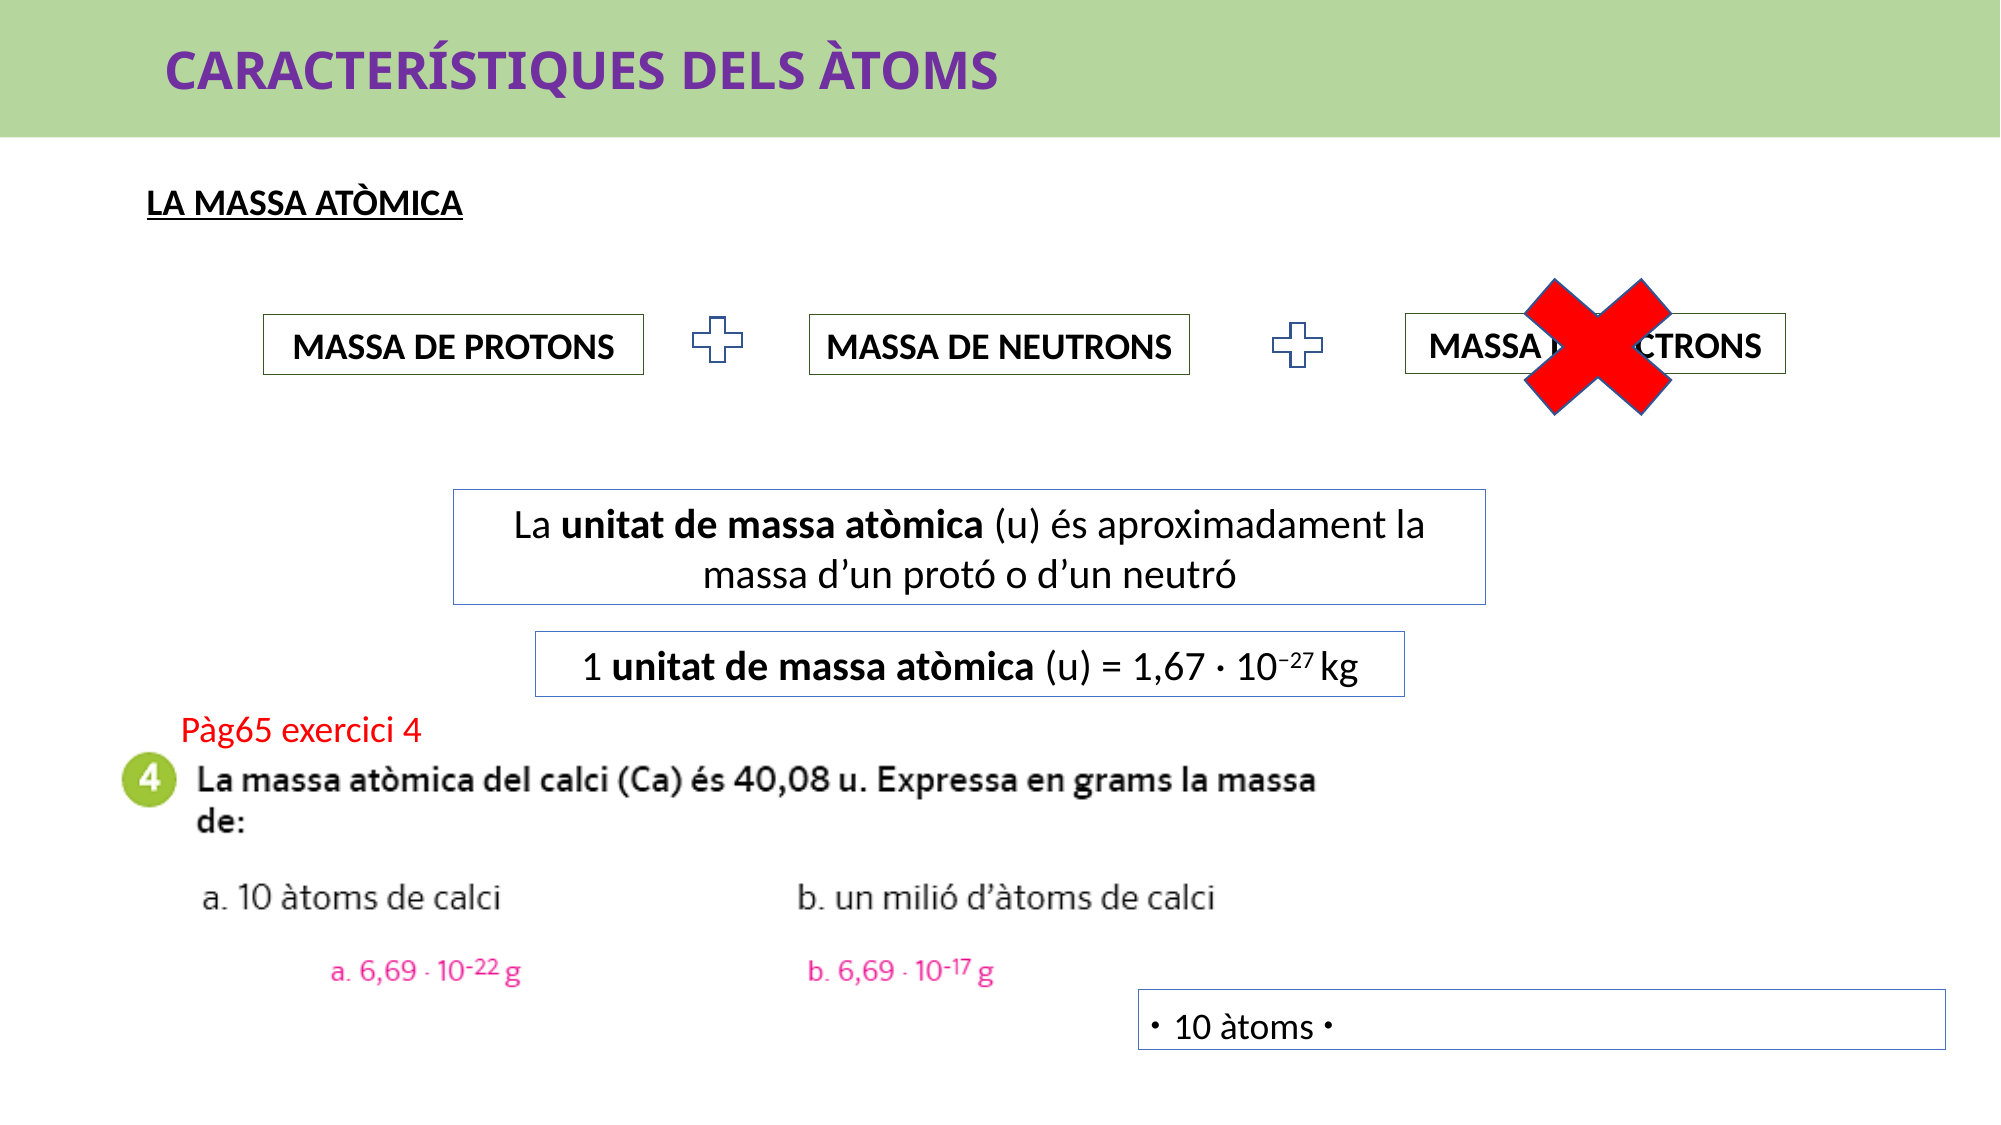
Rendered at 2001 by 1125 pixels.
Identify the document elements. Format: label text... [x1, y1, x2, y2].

text_box [692, 316, 743, 363]
text_box MASSA D’ELECTRONS [1636, 313, 1786, 374]
text_box MASSA D’ELECTRONS [1405, 313, 1560, 374]
text_box CARACTERÍSTIQUES DELS ÀTOMS [0, 0, 2000, 138]
text_box [1523, 277, 1673, 416]
text_box 1 unitat de massa atòmica (u) = 1,67 · 10−27 kg [535, 631, 1405, 697]
text_box Pàg65 exercici 4 [166, 697, 476, 737]
text_box MASSA DE NEUTRONS [809, 314, 1190, 375]
text_box LA MASSA ATÒMICA [131, 170, 693, 230]
text_box [1272, 322, 1323, 368]
text_box La unitat de massa atòmica (u) és aproximadament la massa d’un protó o d’un neutró [453, 489, 1486, 605]
text_box MASSA DE PROTONS [263, 314, 644, 375]
picture [99, 737, 1336, 1025]
